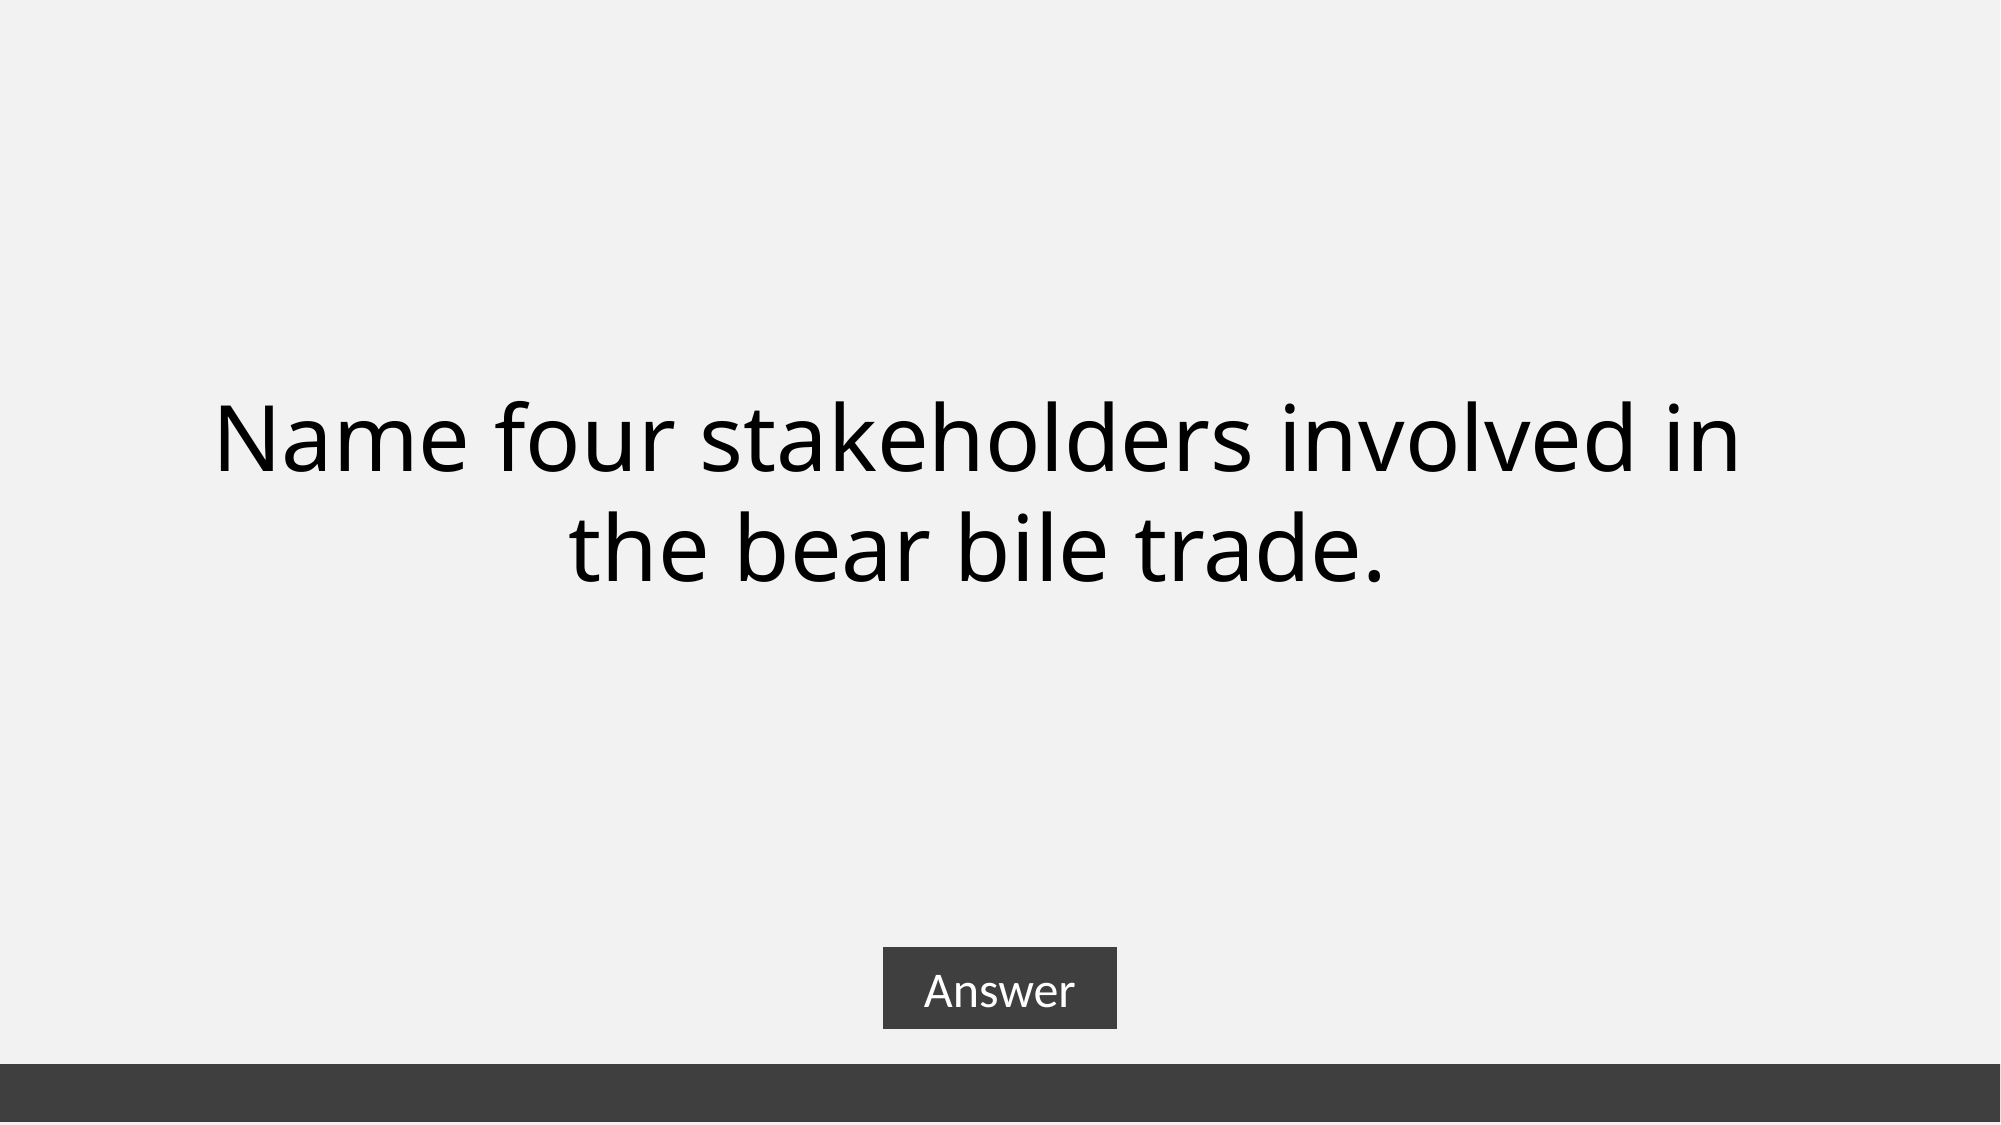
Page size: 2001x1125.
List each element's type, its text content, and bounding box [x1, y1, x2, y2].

text_box Name four stakeholders involved in the bear bile trade. [115, 372, 1841, 607]
